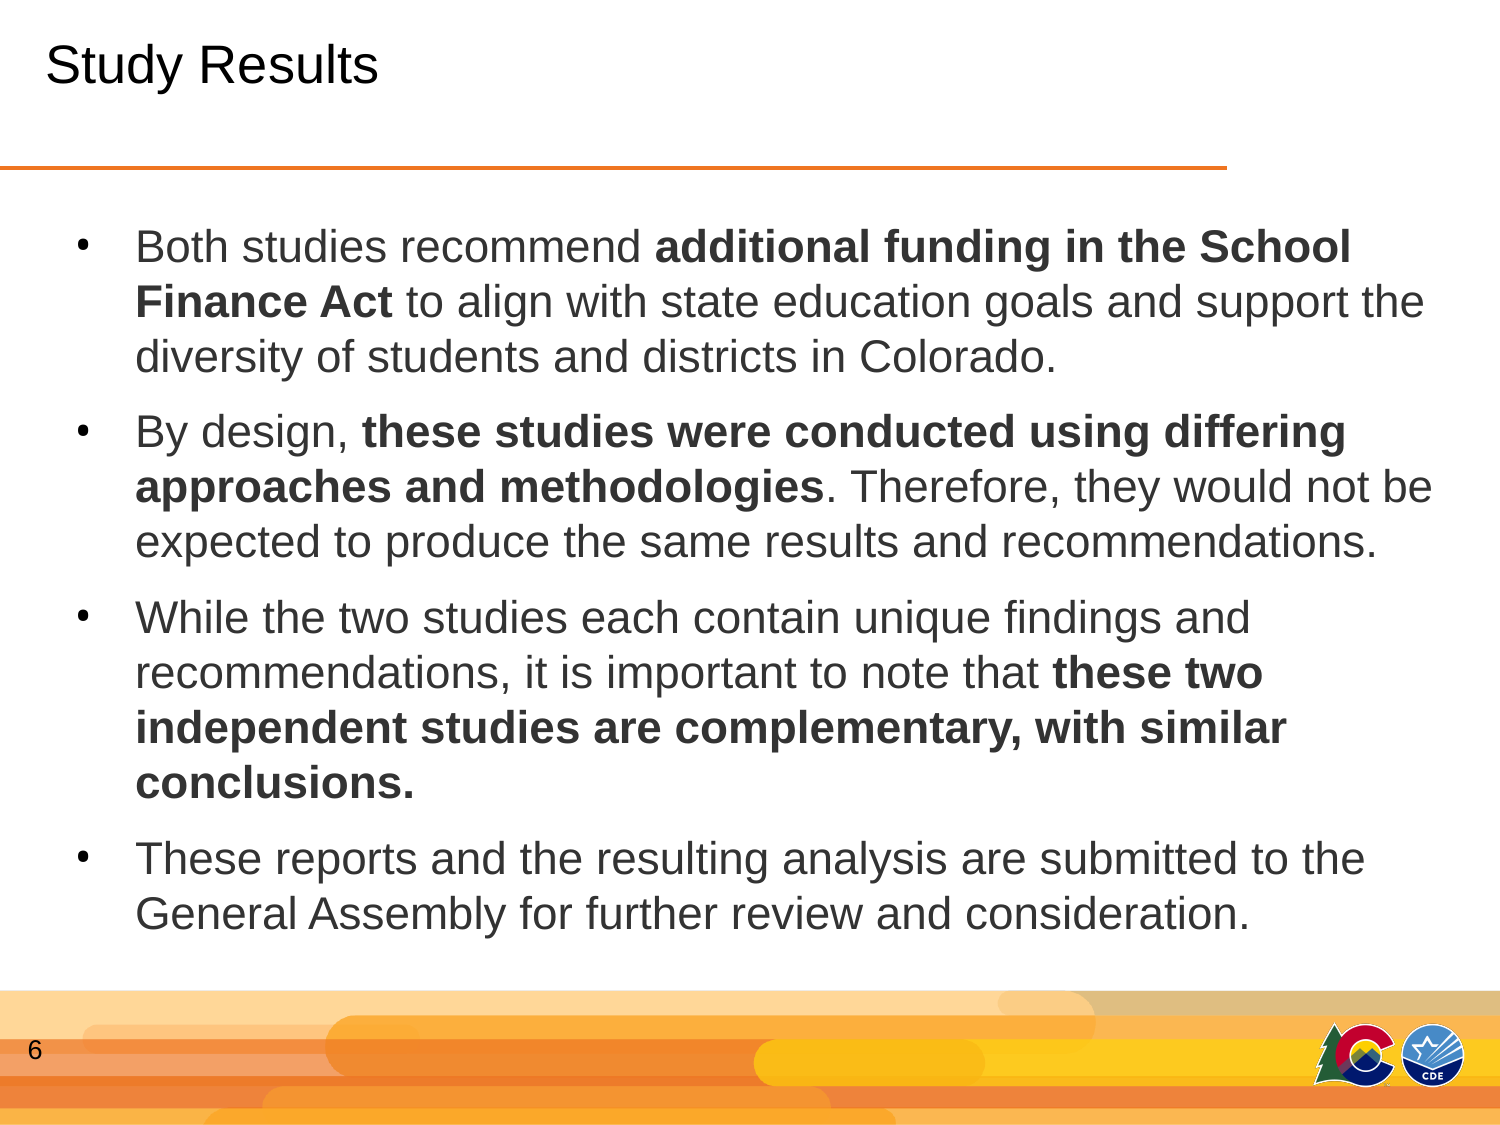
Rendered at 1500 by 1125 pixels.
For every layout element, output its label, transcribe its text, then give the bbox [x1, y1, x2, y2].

text_box Both studies recommend additional funding in the School Finance Act to align with state education goals and support the diversity of students and districts in Colorado. By design, these studies were conducted using differing approaches and methodologies. Therefore, they would not be expected to produce the same results and recommendations. While the two studies each contain unique findings and recommendations, it is important to note that these two independent studies are complementary, with similar conclusions. These reports and the resulting analysis are submitted to the General Assembly for further review and consideration. [45, 201, 1459, 954]
title Study Results [45, 36, 1404, 161]
picture [0, 988, 1500, 1125]
